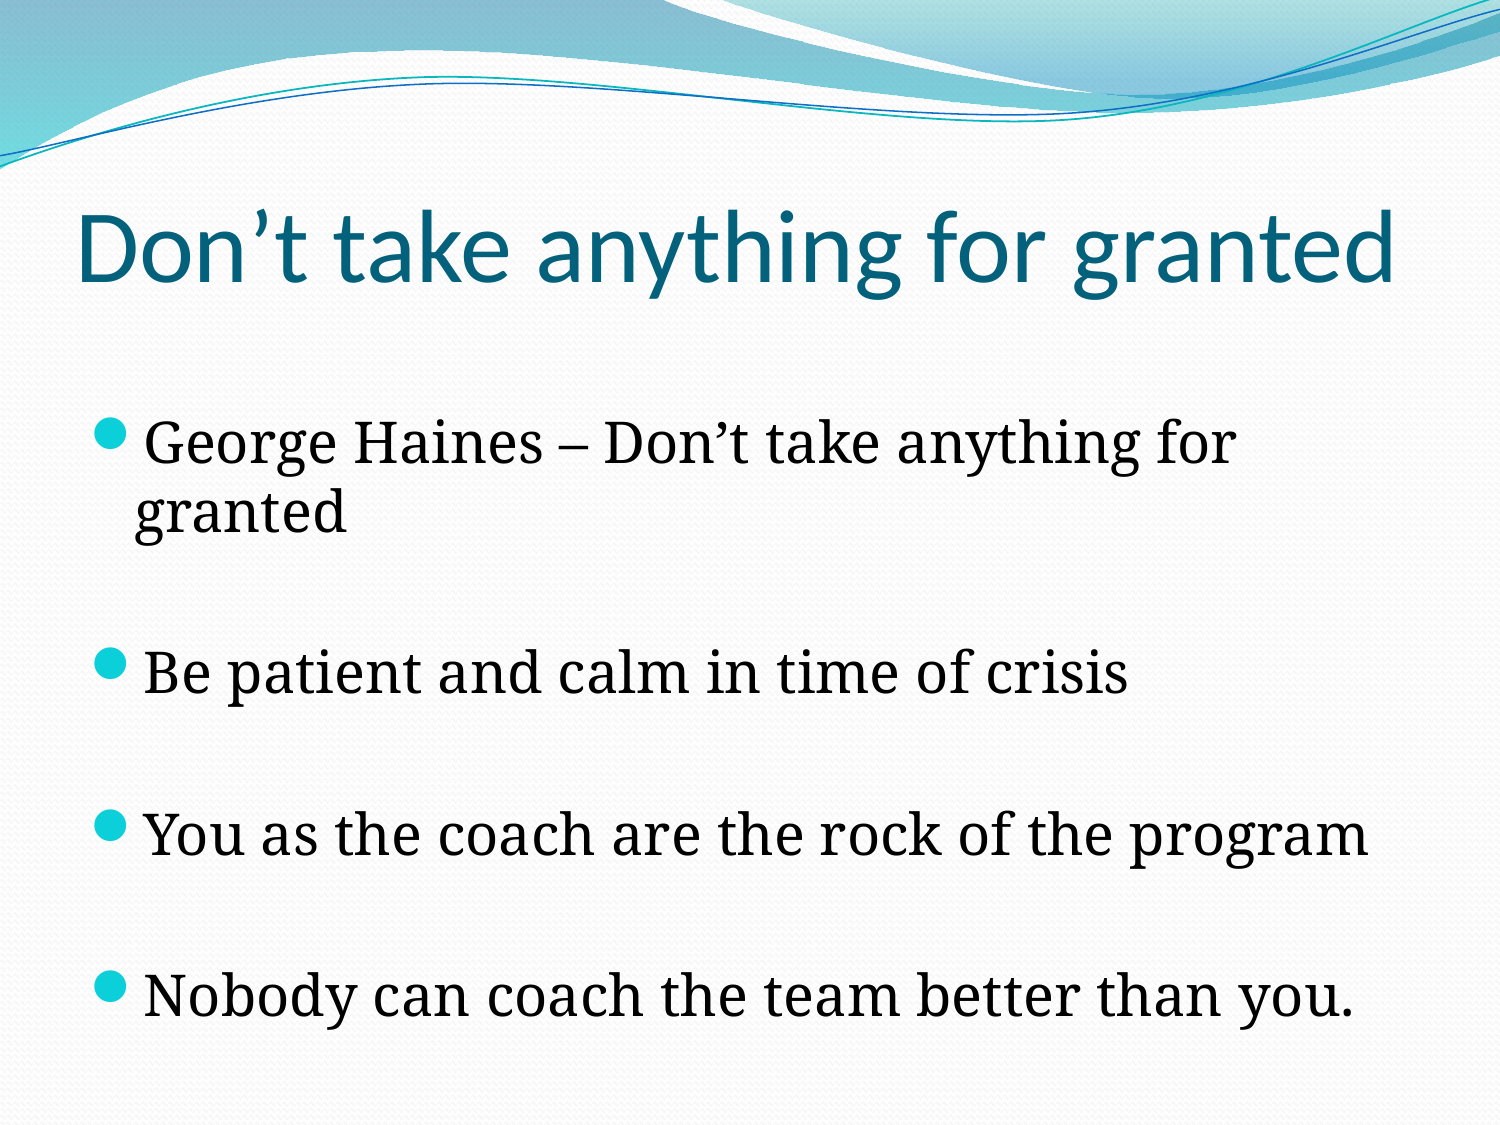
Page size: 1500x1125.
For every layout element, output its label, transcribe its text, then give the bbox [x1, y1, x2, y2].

title Don’t take anything for granted [75, 115, 1425, 303]
list George Haines – Don’t take anything for granted Be patient and calm in time of crisis You as the coach are the rock of the program Nobody can coach the team better than you. [75, 317, 1425, 1038]
